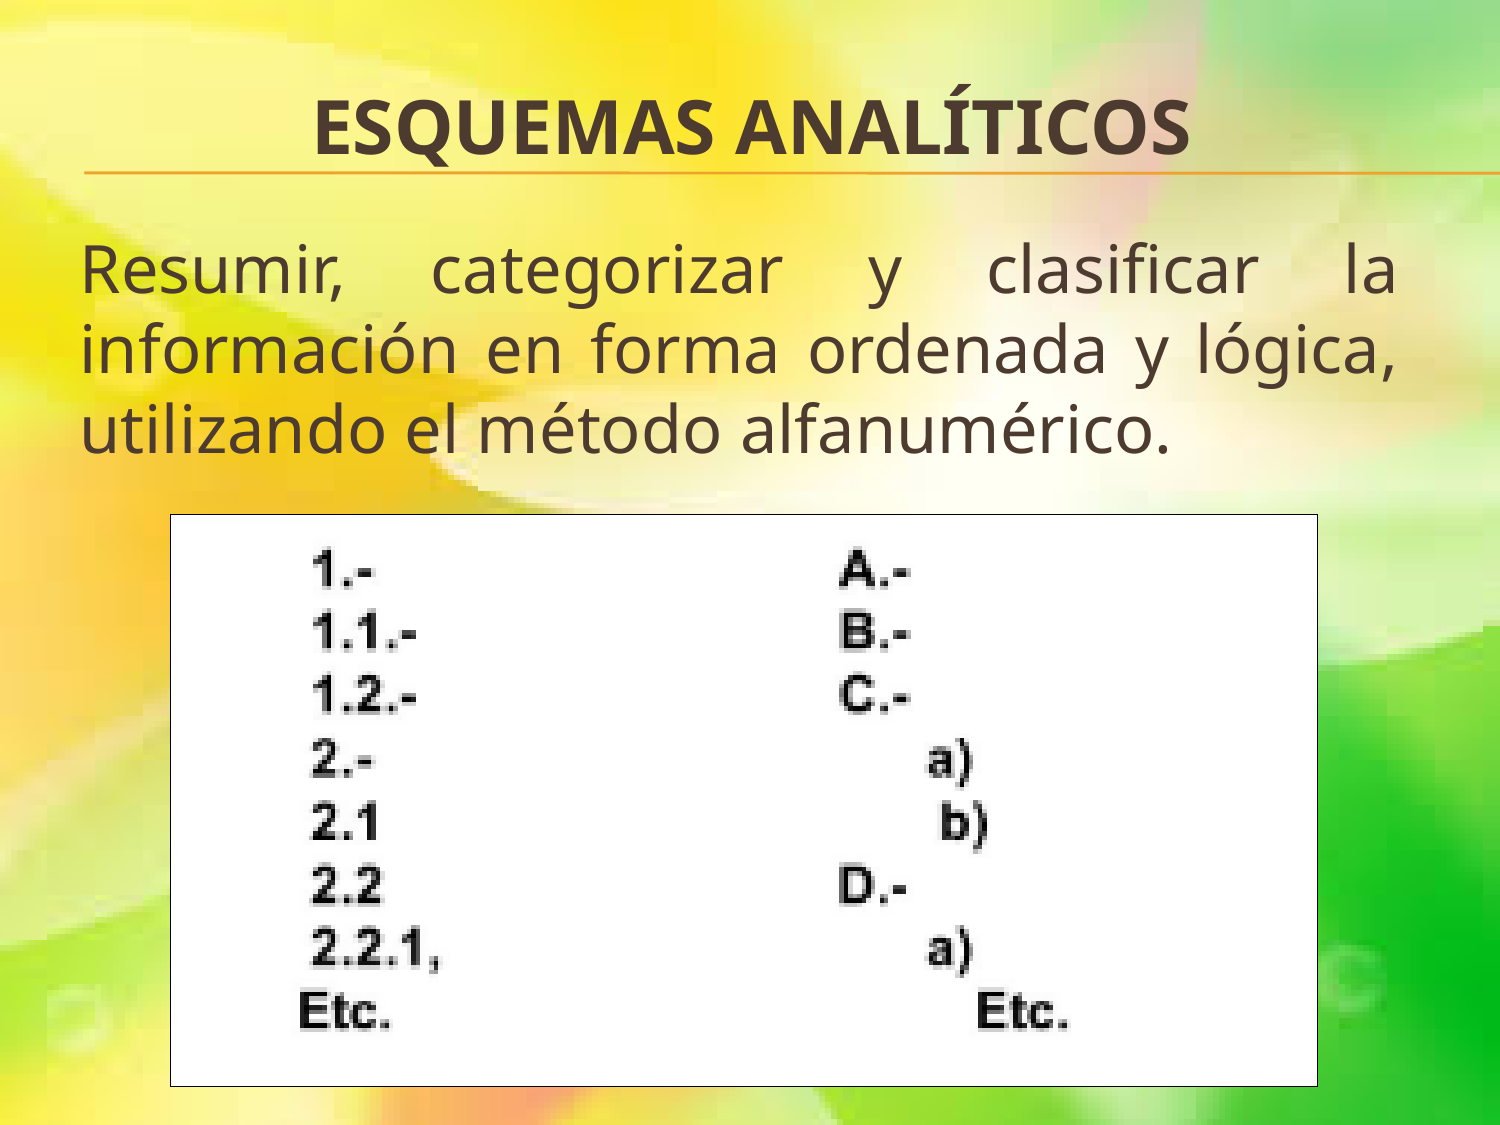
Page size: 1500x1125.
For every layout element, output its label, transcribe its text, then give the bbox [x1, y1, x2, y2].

picture [0, 0, 1500, 1125]
title ESQUEMAS ANALÍTICOS [76, 30, 1427, 219]
list Resumir, categorizar y clasificar la información en forma ordenada y lógica, utilizando el método alfanumérico. [64, 219, 1415, 509]
